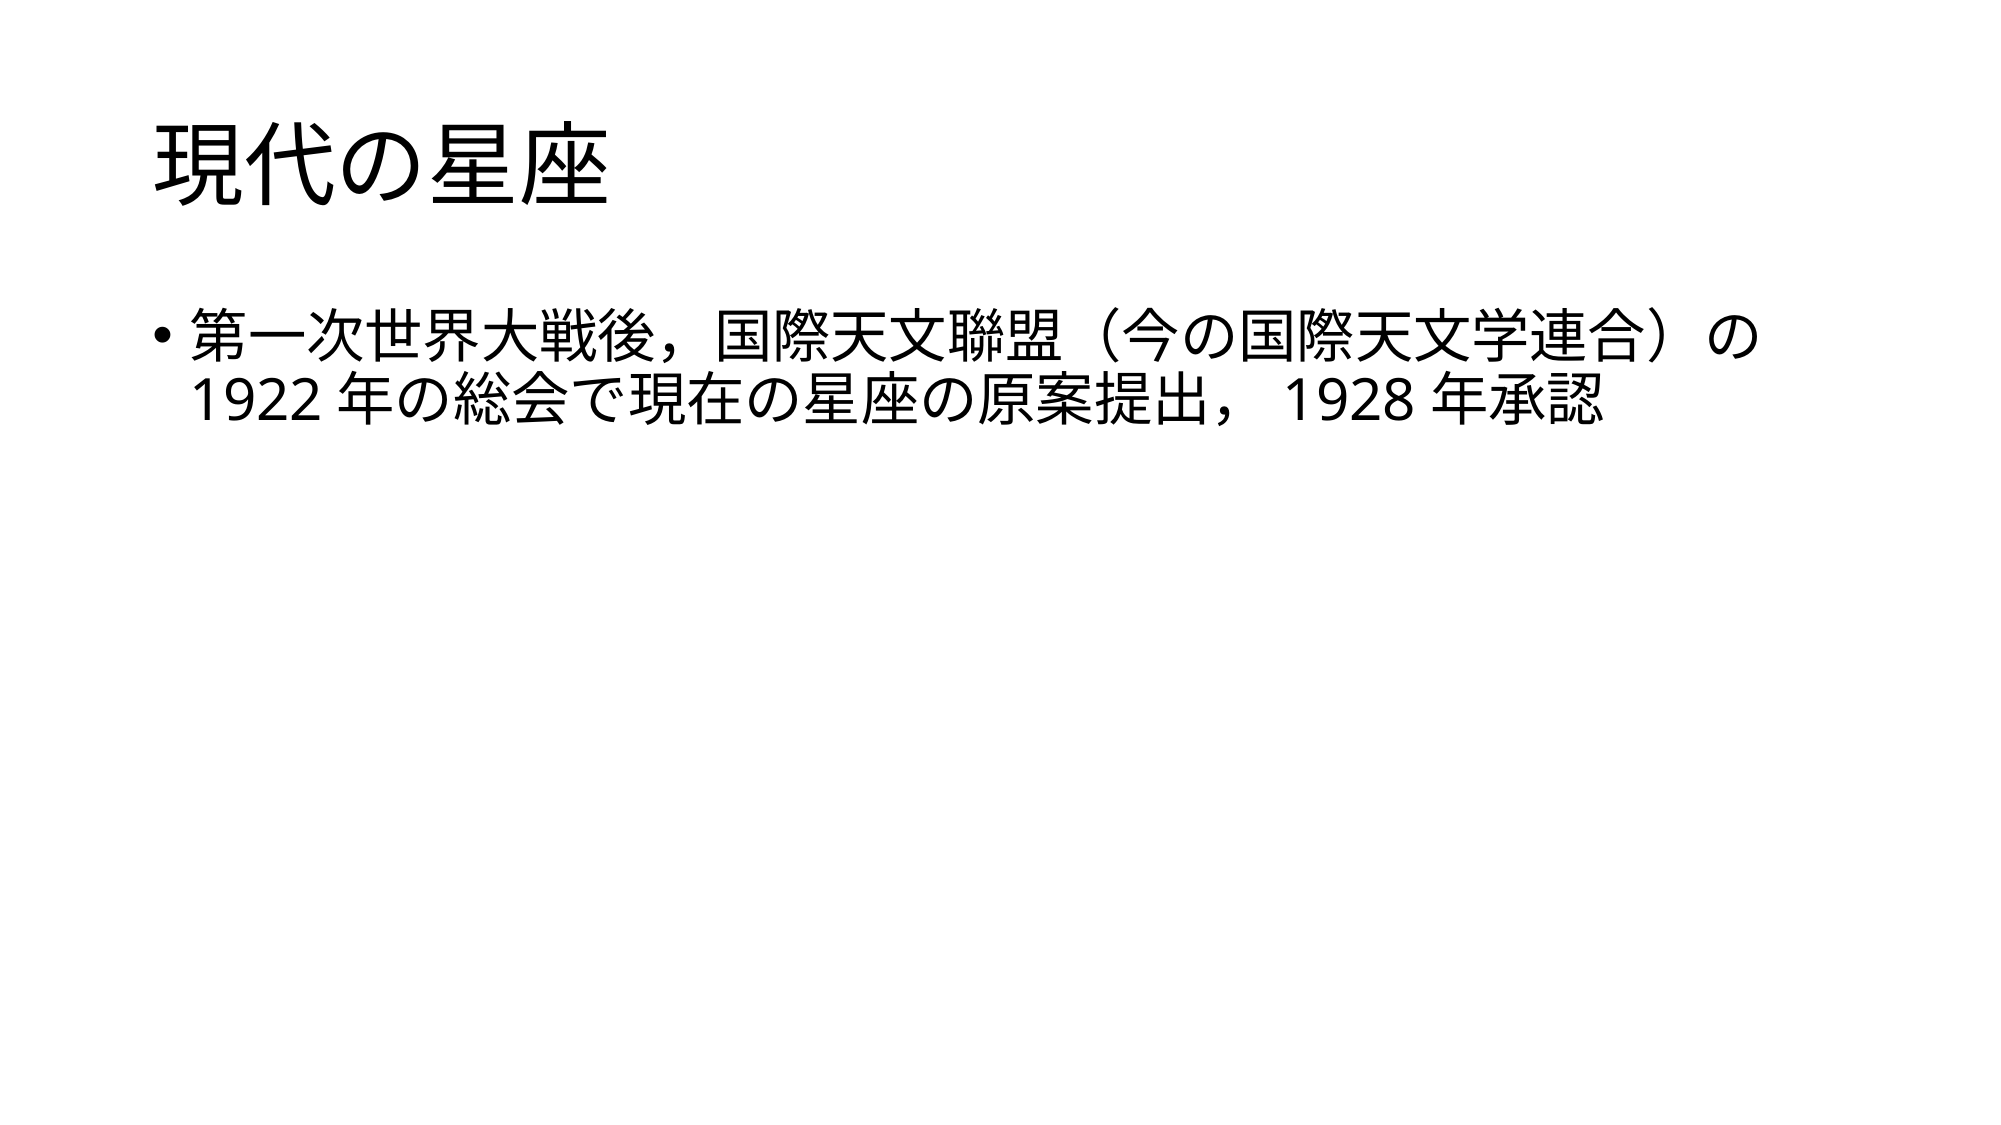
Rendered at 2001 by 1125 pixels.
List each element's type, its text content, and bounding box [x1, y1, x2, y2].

title 現代の星座 [137, 59, 1863, 278]
list 第一次世界大戦後，国際天文聯盟（今の国際天文学連合）の1922年の総会で現在の星座の原案提出，1928年承認 [137, 299, 1863, 1014]
